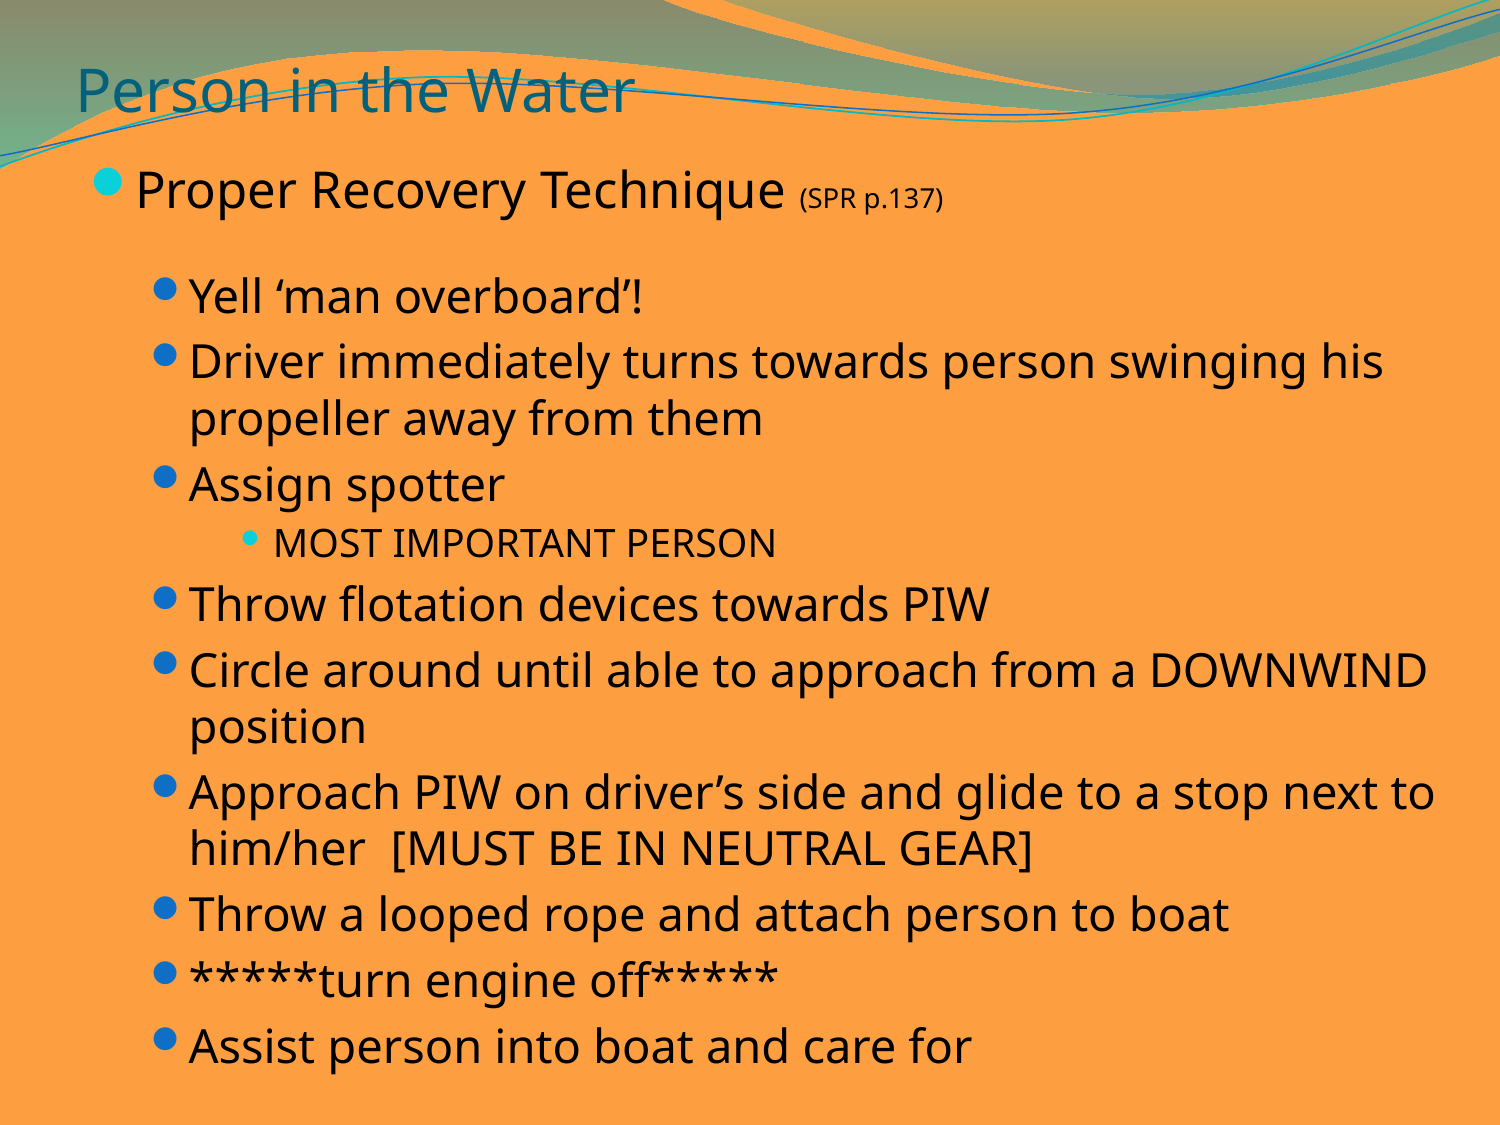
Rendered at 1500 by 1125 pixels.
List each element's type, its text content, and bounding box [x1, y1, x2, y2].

title Person in the Water [75, 45, 1425, 125]
list Proper Recovery Technique (SPR p.137) Yell ‘man overboard’! Driver immediately turns towards person swinging his propeller away from them Assign spotter MOST IMPORTANT PERSON Throw flotation devices towards PIW Circle around until able to approach from a DOWNWIND position Approach PIW on driver’s side and glide to a stop next to him/her [MUST BE IN NEUTRAL GEAR] Throw a looped rope and attach person to boat *****turn engine off***** Assist person into boat and care for [75, 149, 1475, 1088]
